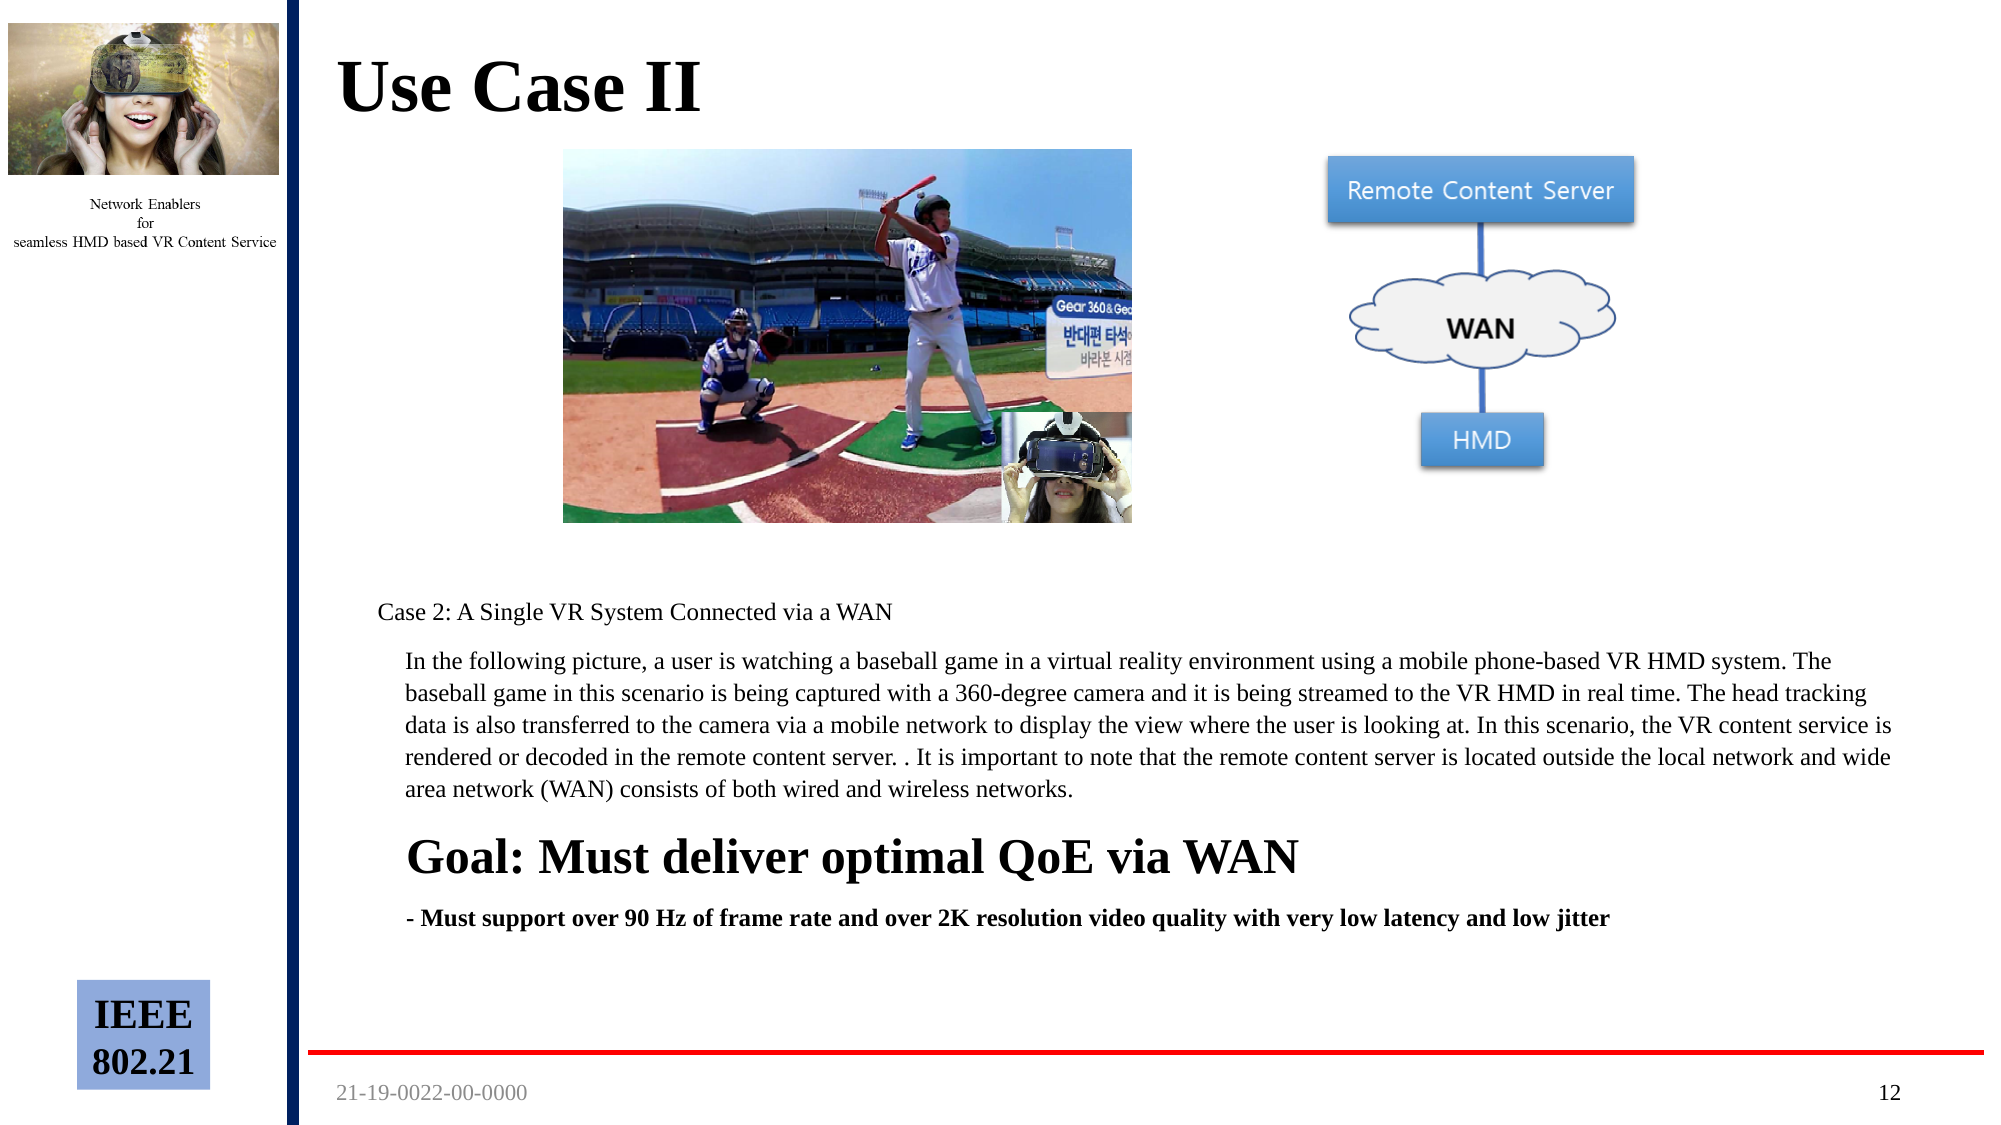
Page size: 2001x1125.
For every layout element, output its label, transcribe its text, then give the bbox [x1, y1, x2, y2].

picture [8, 23, 279, 175]
text_box Case 2: A Single VR System Connected via a WAN In the following picture, a user is watching a baseball game in a virtual reality environment using a mobile phone-based VR HMD system. The baseball game in this scenario is being captured with a 360-degree camera and it is being streamed to the VR HMD in real time. The head tracking data is also transferred to the camera via a mobile network to display the view where the user is looking at. In this scenario, the VR content service is rendered or decoded in the remote content server. . It is important to note that the remote content server is located outside the local network and wide area network (WAN) consists of both wired and wireless networks. Goal: Must deliver optimal QoE via WAN - Must support over 90 Hz of frame rate and over 2K resolution video quality with very low latency and low jitter [287, 586, 1931, 988]
title Use Case II [321, 23, 1917, 150]
footer 21-19-0022-00-0000 [321, 1068, 996, 1114]
picture [563, 149, 1132, 523]
slide_number 11 [1466, 1068, 1917, 1114]
picture [1, 189, 289, 260]
picture [1318, 149, 1644, 482]
